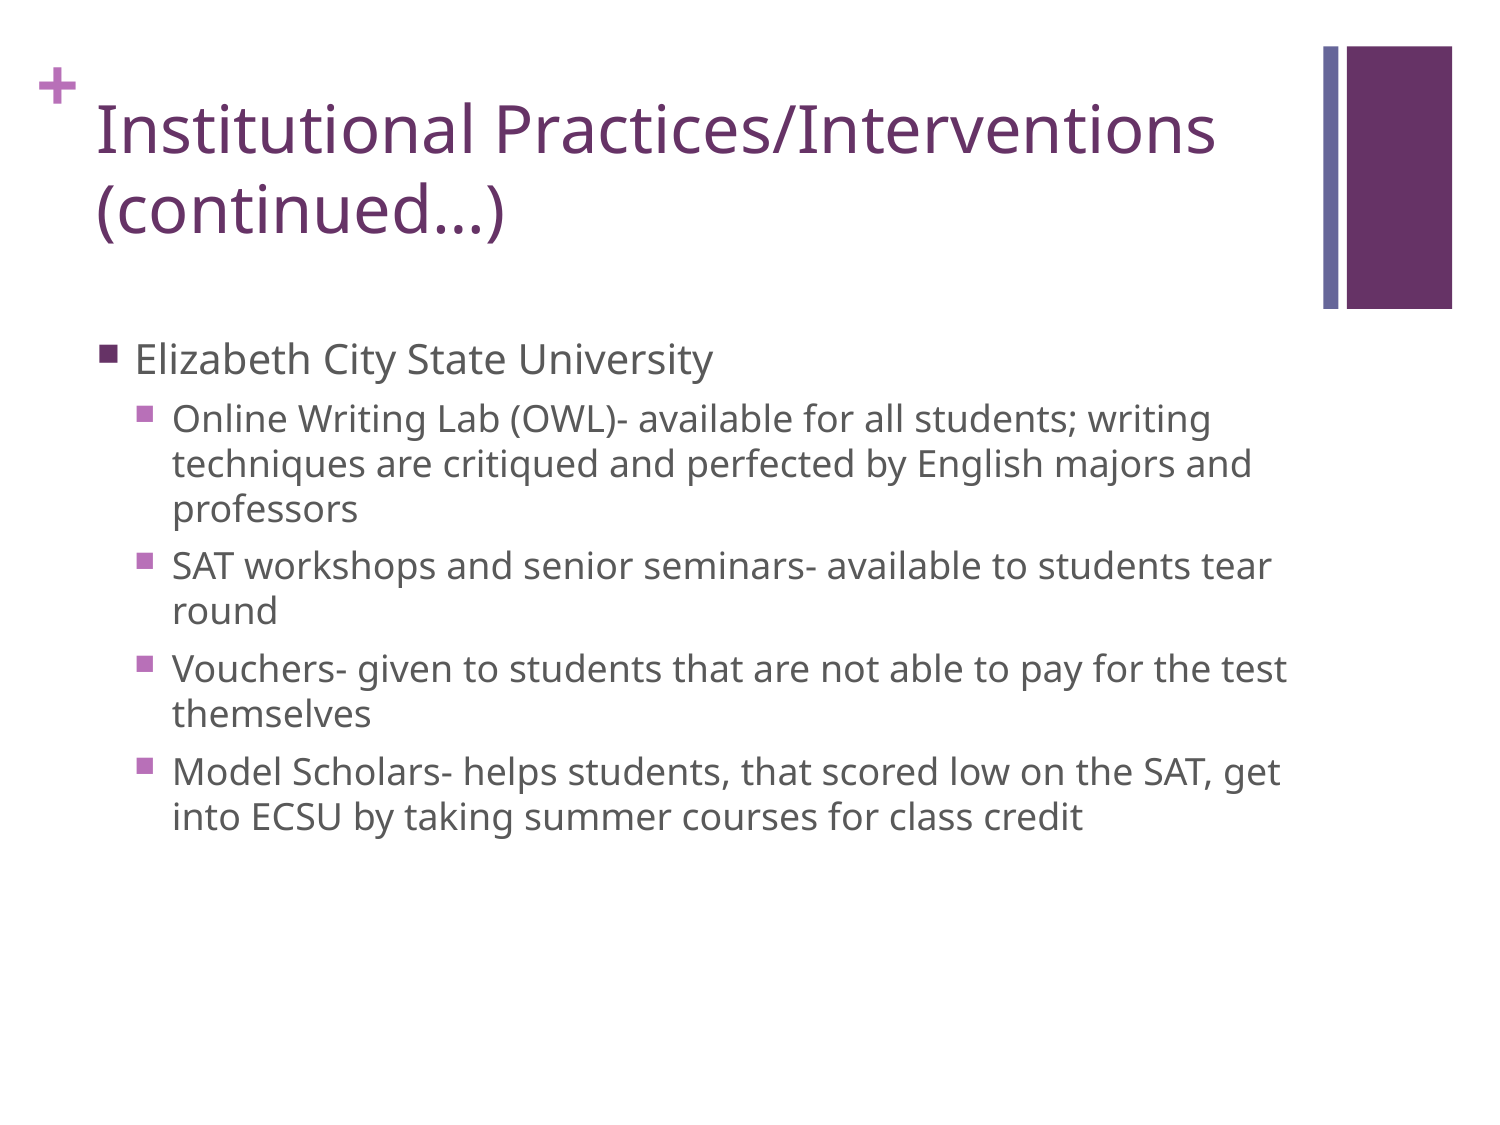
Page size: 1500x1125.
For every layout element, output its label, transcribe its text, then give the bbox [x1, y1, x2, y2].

list Elizabeth City State University Online Writing Lab (OWL)- available for all students; writing techniques are critiqued and perfected by English majors and professors SAT workshops and senior seminars- available to students tear round Vouchers- given to students that are not able to pay for the test themselves Model Scholars- helps students, that scored low on the SAT, get into ECSU by taking summer courses for class credit [81, 324, 1322, 1005]
title Institutional Practices/Interventions (continued…) [81, 79, 1322, 263]
